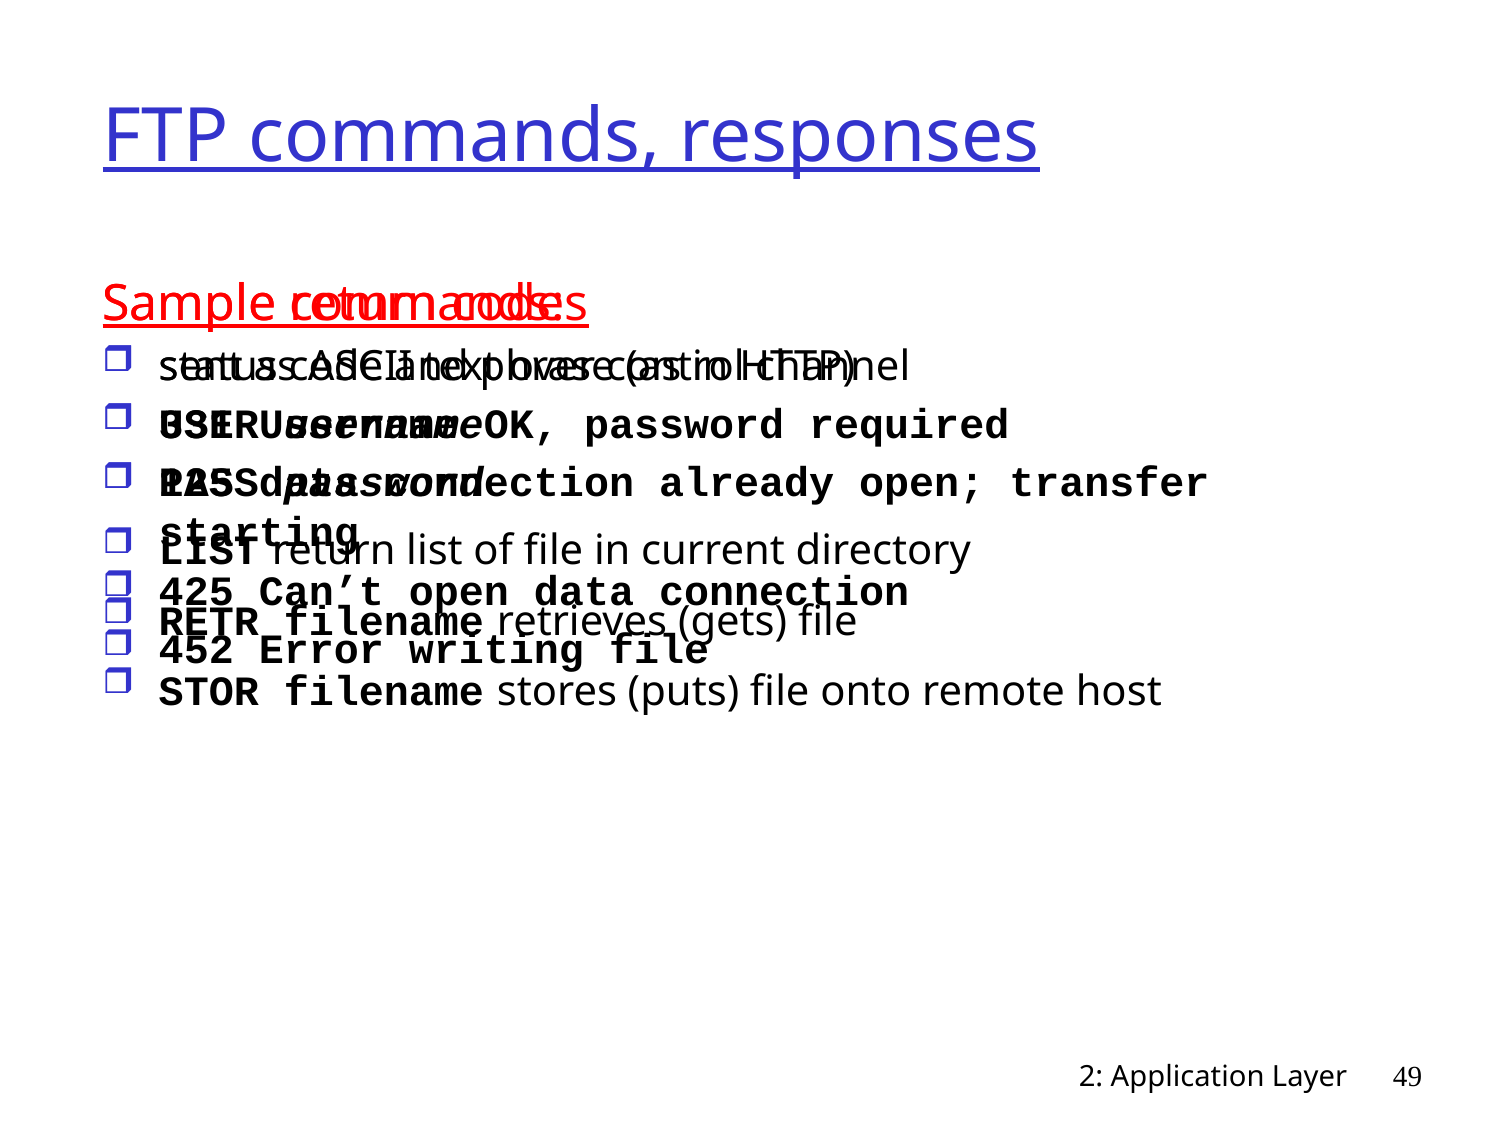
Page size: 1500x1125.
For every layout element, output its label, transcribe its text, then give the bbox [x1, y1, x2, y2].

list Sample return codes status code and phrase (as in HTTP) 331 Username OK, password required 125 data connection already open; transfer starting 425 Can’t open data connection 452 Error writing file [87, 262, 1363, 1026]
footer 2: Application Layer [887, 1049, 1362, 1125]
title FTP commands, responses [87, 37, 1363, 226]
slide_number 49 [1362, 1049, 1438, 1125]
